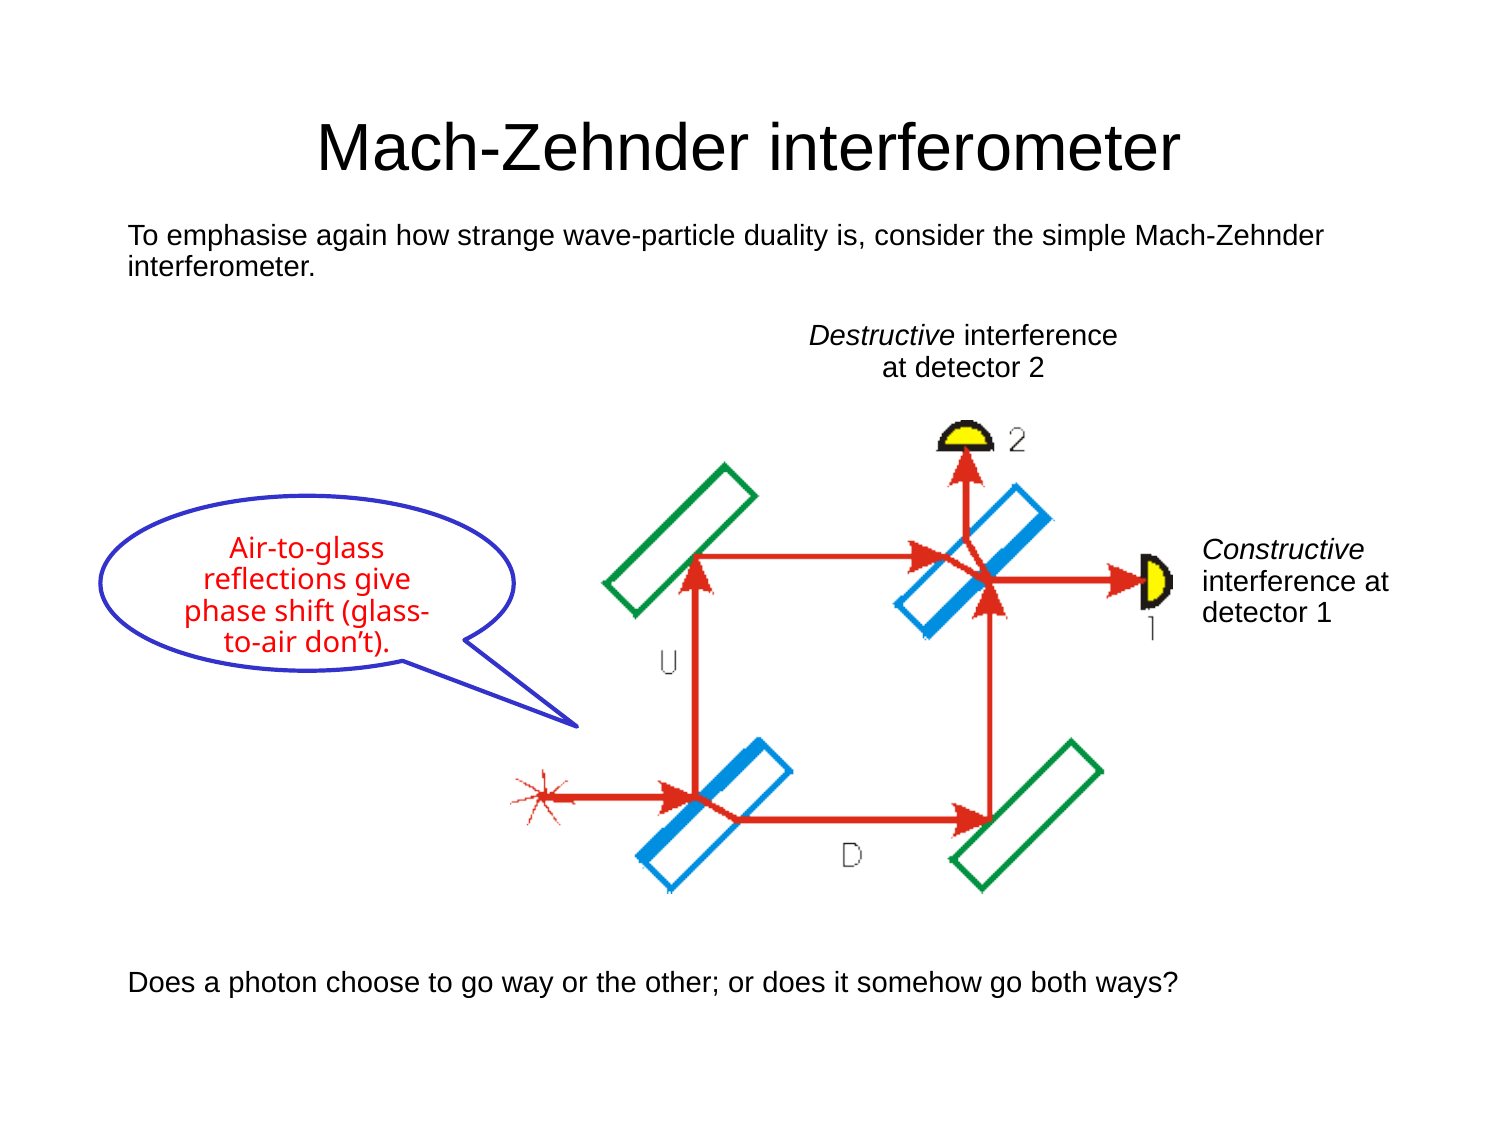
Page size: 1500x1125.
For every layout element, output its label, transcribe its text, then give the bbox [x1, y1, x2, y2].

list To emphasise again how strange wave-particle duality is, consider the simple Mach-Zehnder interferometer. [112, 212, 1388, 388]
title Mach-Zehnder interferometer [112, 49, 1388, 212]
text_box Destructive interference at detector 2 [785, 313, 1142, 419]
text_box Does a photon choose to go way or the other; or does it somehow go both ways? [112, 960, 1247, 1121]
picture [509, 420, 1173, 894]
text_box Constructive interference at detector 1 [1187, 527, 1432, 765]
